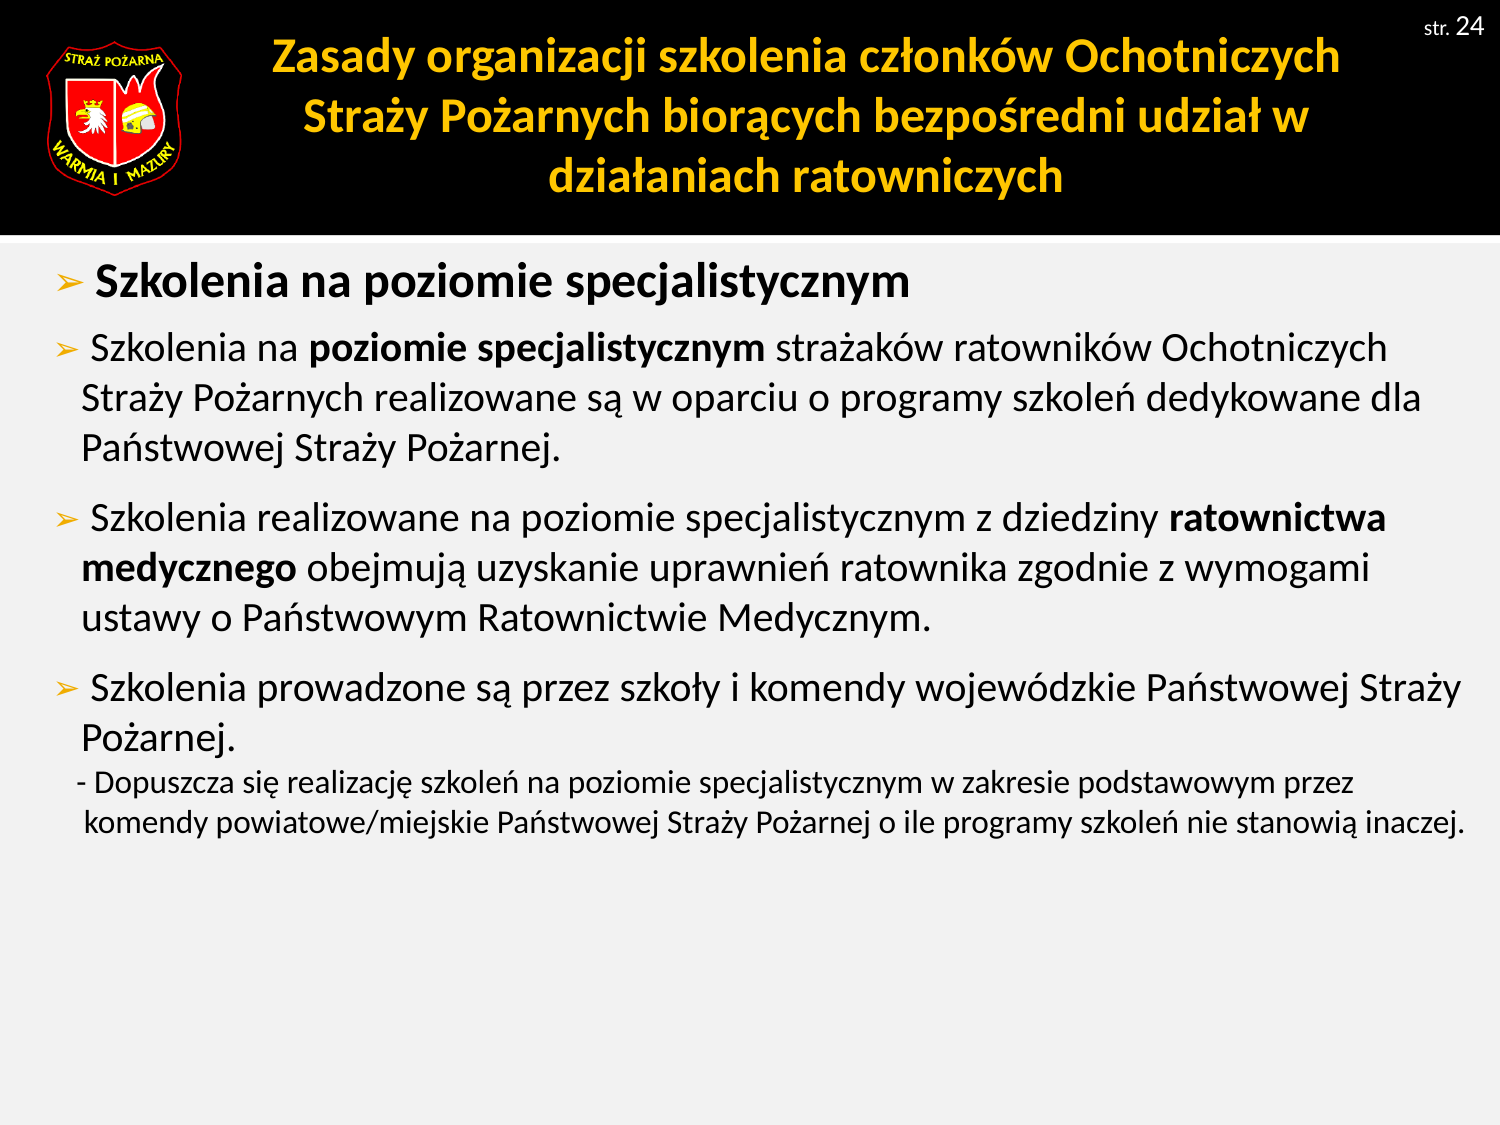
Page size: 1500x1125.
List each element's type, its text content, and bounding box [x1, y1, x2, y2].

slide_number str. 24 [1404, 0, 1500, 41]
title Zasady organizacji szkolenia członków Ochotniczych Straży Pożarnych biorących bezpośredni udział w działaniach ratowniczych [218, 41, 1388, 185]
list Szkolenia na poziomie specjalistycznym Szkolenia na poziomie specjalistycznym strażaków ratowników Ochotniczych Straży Pożarnych realizowane są w oparciu o programy szkoleń dedykowane dla Państwowej Straży Pożarnej. Szkolenia realizowane na poziomie specjalistycznym z dziedziny ratownictwa medycznego obejmują uzyskanie uprawnień ratownika zgodnie z wymogami ustawy o Państwowym Ratownictwie Medycznym. Szkolenia prowadzone są przez szkoły i komendy wojewódzkie Państwowej Straży Pożarnej. - Dopuszcza się realizację szkoleń na poziomie specjalistycznym w zakresie podstawowym przez komendy powiatowe/miejskie Państwowej Straży Pożarnej o ile programy szkoleń nie stanowią inaczej. [0, 219, 1500, 1125]
picture [46, 41, 182, 196]
